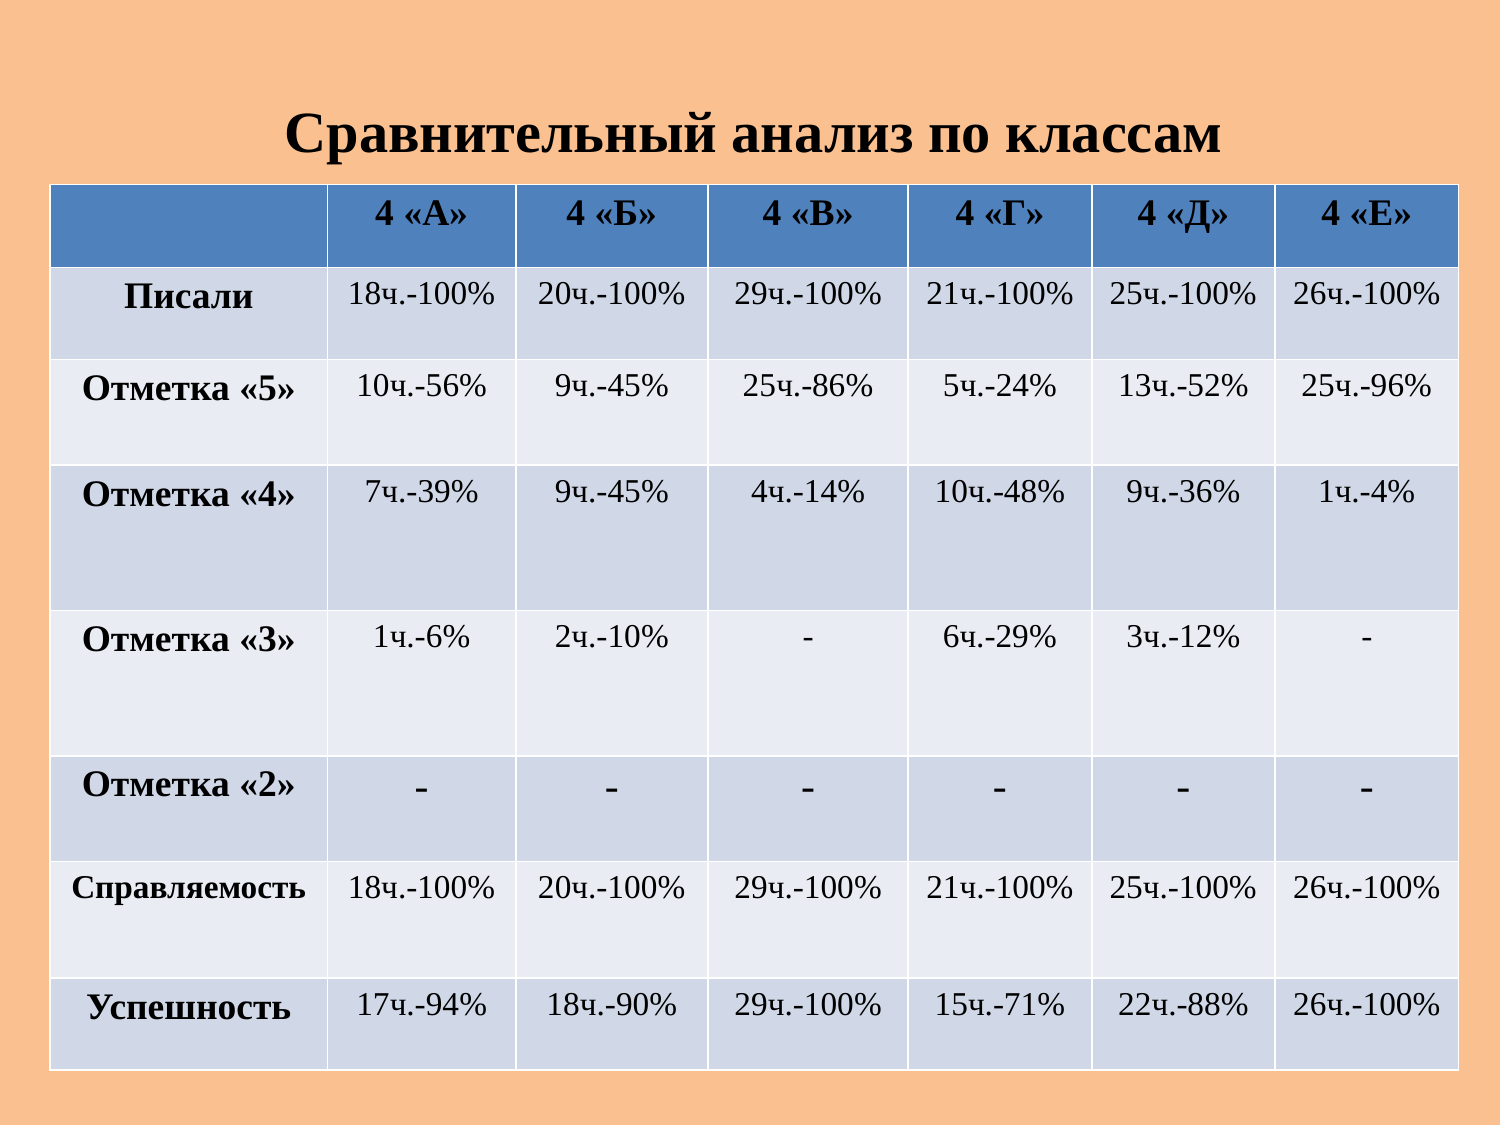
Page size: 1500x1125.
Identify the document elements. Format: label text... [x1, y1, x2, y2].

text_box Сравнительный анализ по классам [82, 86, 1425, 184]
table_cell 29ч.-100% [709, 268, 907, 359]
table_cell 25ч.-86% [709, 360, 907, 464]
table_cell 3ч.-12% [1093, 611, 1274, 755]
table_cell - [1276, 757, 1458, 861]
table_header 4 «А» [328, 185, 515, 267]
table_cell 15ч.-71% [909, 979, 1091, 1069]
table_cell 9ч.-36% [1093, 466, 1274, 610]
table_cell 26ч.-100% [1276, 862, 1458, 977]
table_cell - [517, 757, 707, 861]
table_cell Отметка «3» [51, 611, 327, 755]
table_cell 20ч.-100% [517, 268, 707, 359]
table_cell 20ч.-100% [517, 862, 707, 977]
table_cell 18ч.-90% [517, 979, 707, 1069]
table_cell - [709, 757, 907, 861]
table_cell - [328, 757, 515, 861]
table_cell Отметка «2» [51, 757, 327, 861]
table_cell 25ч.-96% [1276, 360, 1458, 464]
table_header 4 «Д» [1093, 185, 1274, 267]
table_cell 26ч.-100% [1276, 268, 1458, 359]
table_cell 9ч.-45% [517, 360, 707, 464]
table_cell 17ч.-94% [328, 979, 515, 1069]
table_cell 7ч.-39% [328, 466, 515, 610]
table_cell Успешность [51, 979, 327, 1069]
table_cell Писали [51, 268, 327, 359]
table_cell 25ч.-100% [1093, 862, 1274, 977]
table_cell 4ч.-14% [709, 466, 907, 610]
table_cell - [1093, 757, 1274, 861]
table_header [51, 185, 327, 267]
table_cell 5ч.-24% [909, 360, 1091, 464]
table_cell 9ч.-45% [517, 466, 707, 610]
table_cell 25ч.-100% [1093, 268, 1274, 359]
table_cell 18ч.-100% [328, 862, 515, 977]
table_cell - [909, 757, 1091, 861]
table_header 4 «Б» [517, 185, 707, 267]
table_cell 26ч.-100% [1276, 979, 1458, 1069]
table_header 4 «Г» [909, 185, 1091, 267]
table_cell 1ч.-6% [328, 611, 515, 755]
table_cell Справляемость [51, 862, 327, 977]
table_cell Отметка «4» [51, 466, 327, 610]
table_cell - [709, 611, 907, 755]
table_header 4 «Е» [1276, 185, 1458, 267]
table_cell 29ч.-100% [709, 979, 907, 1069]
table_cell 2ч.-10% [517, 611, 707, 755]
table_cell 1ч.-4% [1276, 466, 1458, 610]
table_header 4 «В» [709, 185, 907, 267]
table_cell 10ч.-48% [909, 466, 1091, 610]
table_cell 21ч.-100% [909, 862, 1091, 977]
table_cell 6ч.-29% [909, 611, 1091, 755]
table_cell 18ч.-100% [328, 268, 515, 359]
table_cell 21ч.-100% [909, 268, 1091, 359]
table_cell 29ч.-100% [709, 862, 907, 977]
table_cell 10ч.-56% [328, 360, 515, 464]
table_cell Отметка «5» [51, 360, 327, 464]
table_cell - [1276, 611, 1458, 755]
table_cell 13ч.-52% [1093, 360, 1274, 464]
table_cell 22ч.-88% [1093, 979, 1274, 1069]
